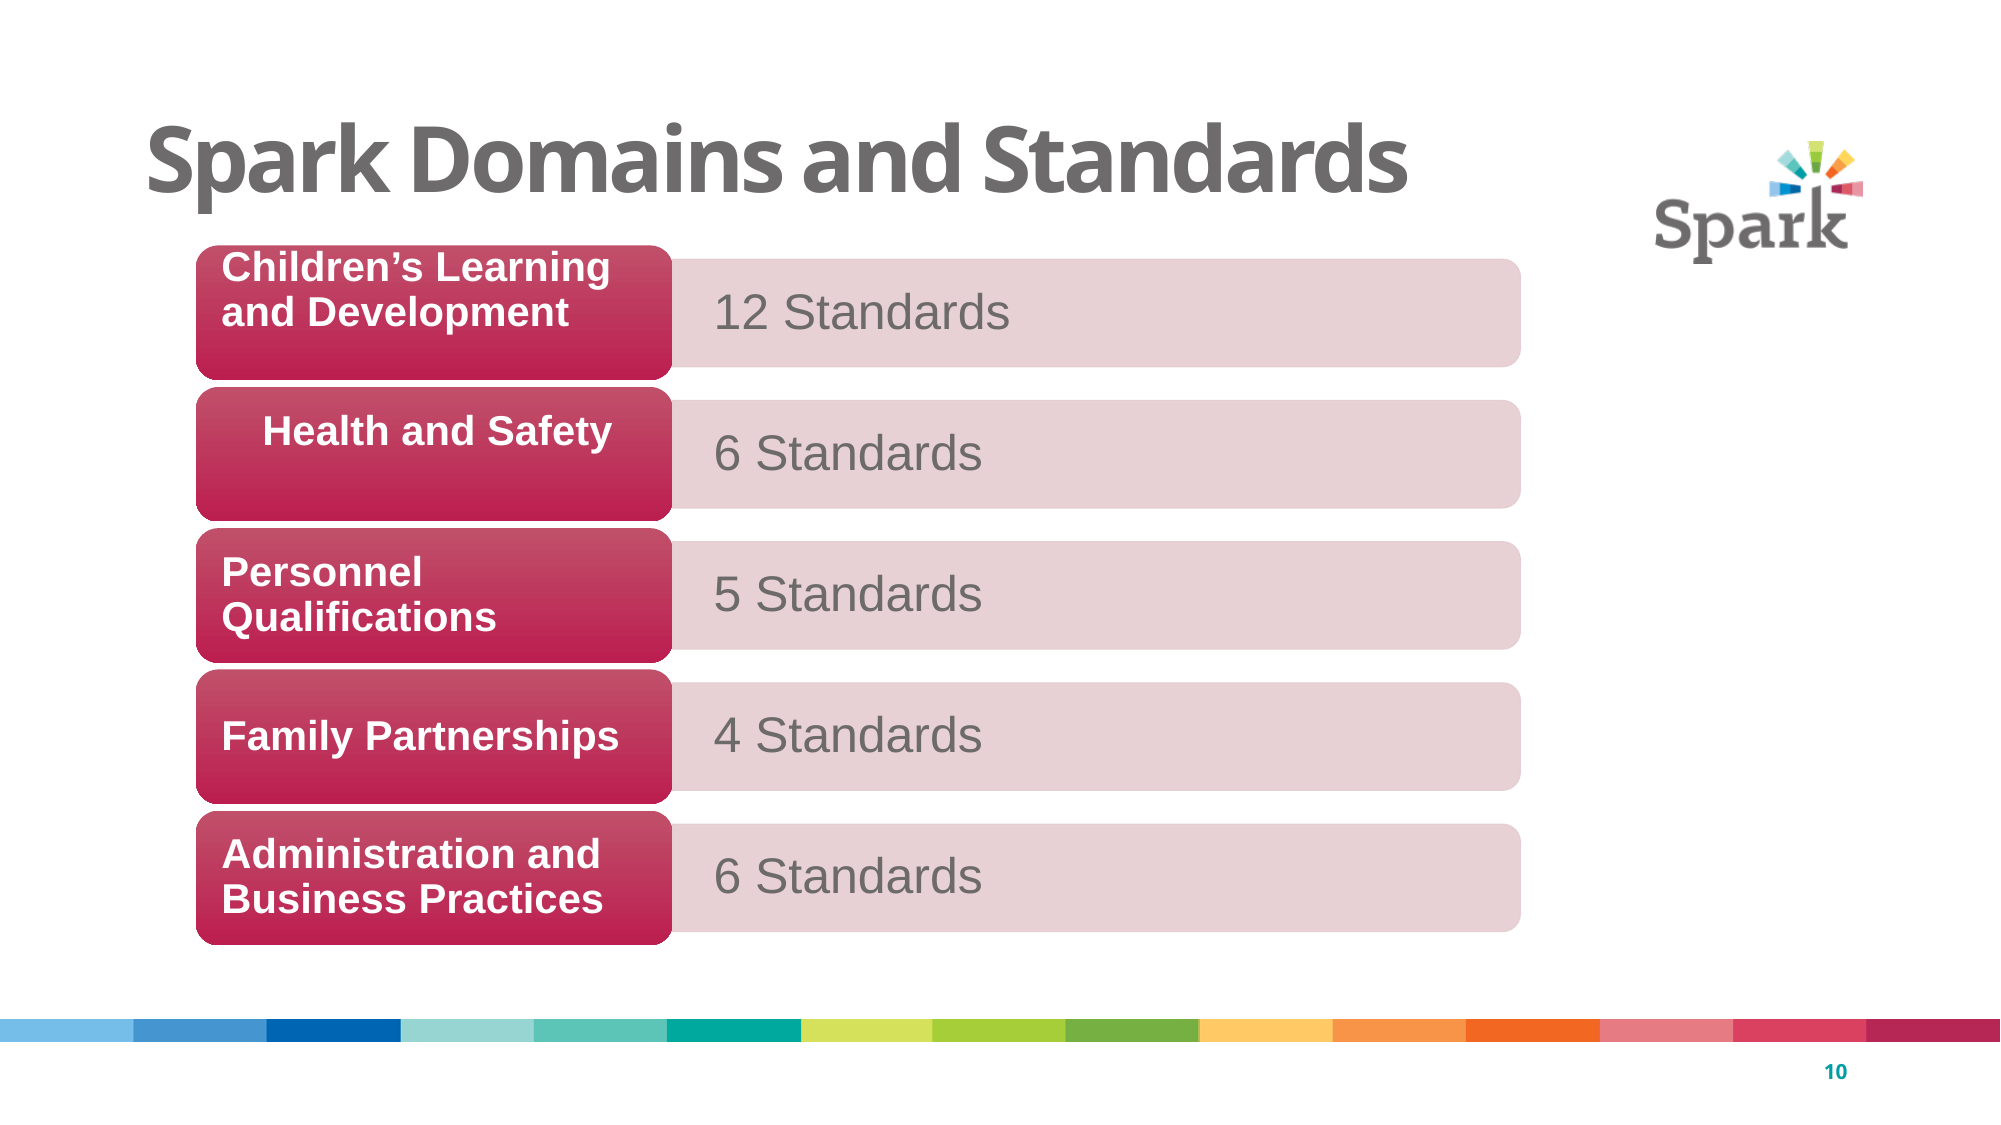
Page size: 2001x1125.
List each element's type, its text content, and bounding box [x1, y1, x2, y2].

title Spark Domains and Standards [130, 79, 1746, 219]
slide_number 10 [1412, 1042, 1863, 1103]
picture [0, 1019, 2000, 1042]
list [195, 245, 1521, 946]
picture [1655, 141, 1863, 264]
